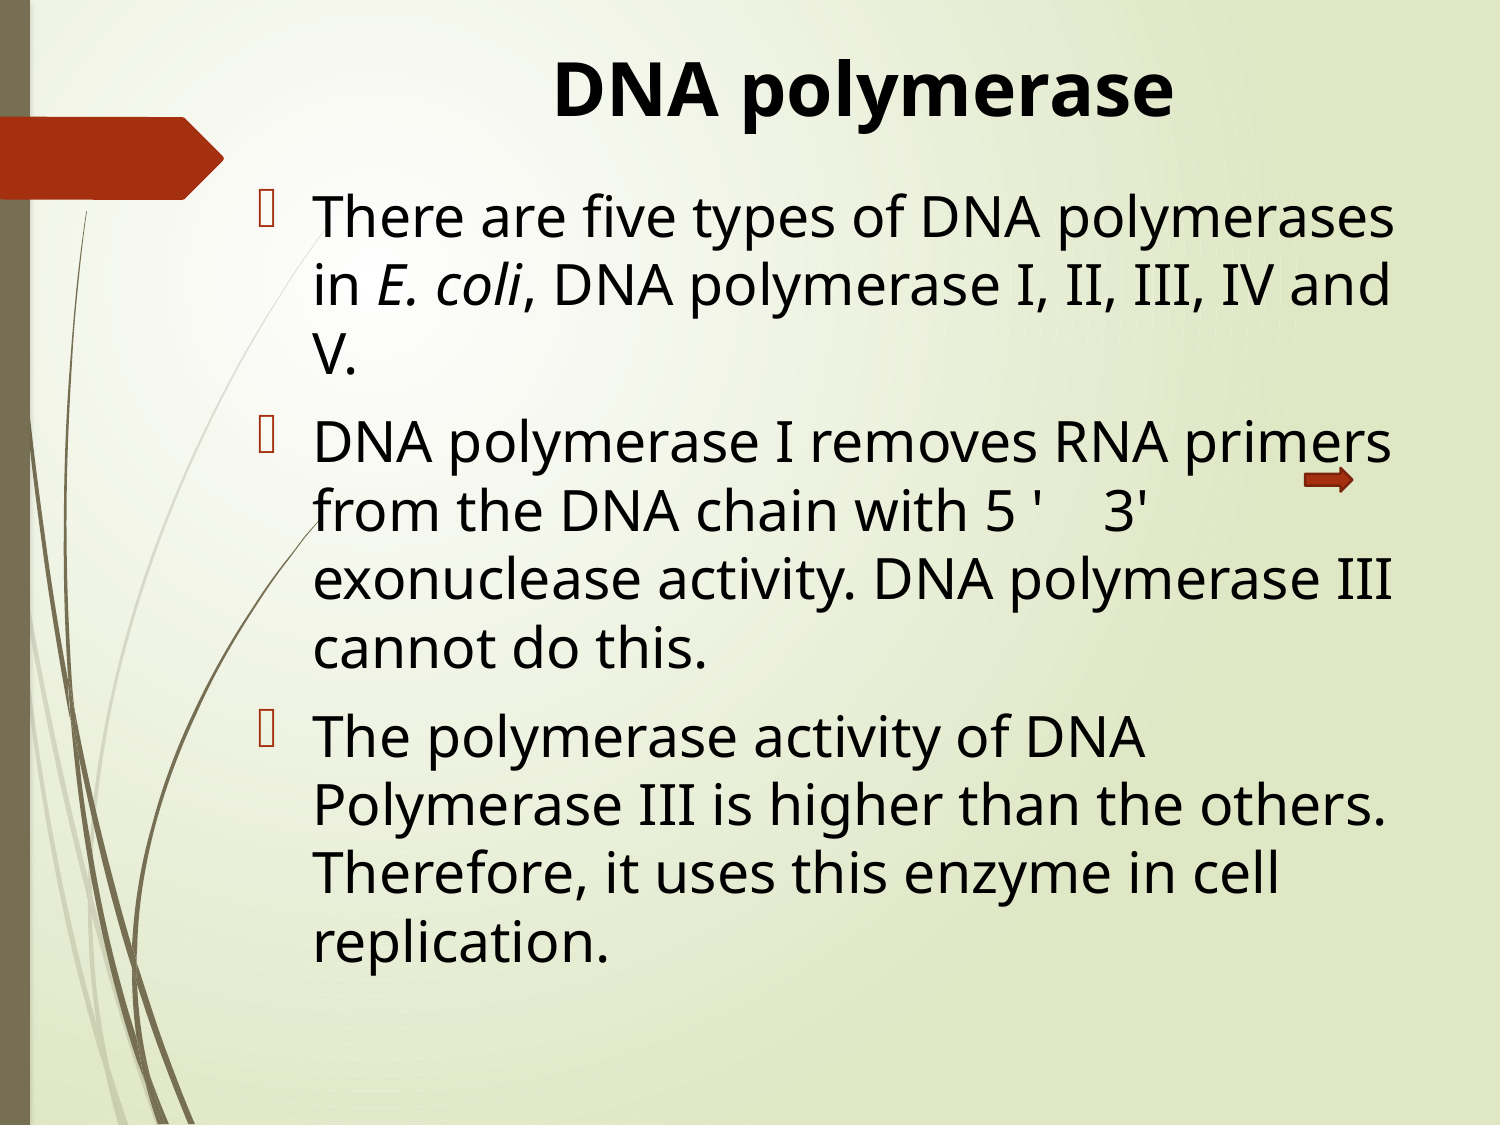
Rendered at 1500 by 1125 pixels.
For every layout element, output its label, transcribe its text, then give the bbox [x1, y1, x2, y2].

title DNA polymerase [312, 34, 1415, 171]
text_box [1303, 466, 1354, 493]
list There are five types of DNA polymerases in E. coli, DNA polymerase I, II, III, IV and V. DNA polymerase I removes RNA primers from the DNA chain with 5 ' 3' exonuclease activity. DNA polymerase III cannot do this. The polymerase activity of DNA Polymerase III is higher than the others. Therefore, it uses this enzyme in cell replication. [242, 172, 1425, 988]
